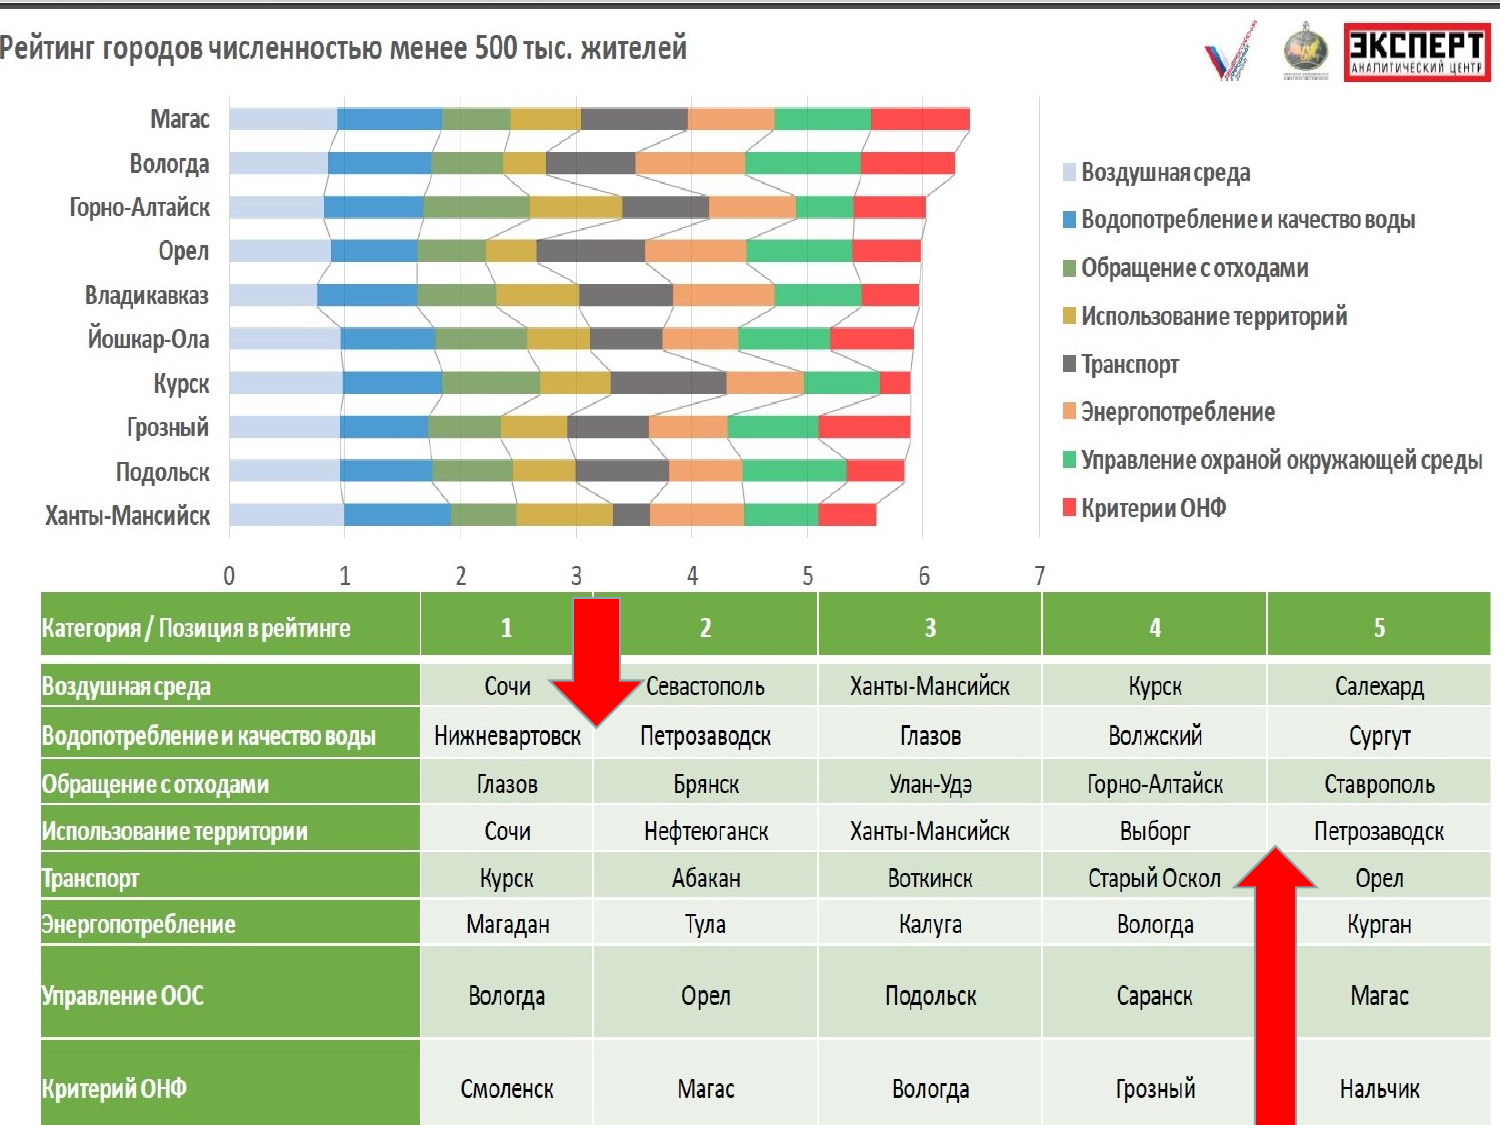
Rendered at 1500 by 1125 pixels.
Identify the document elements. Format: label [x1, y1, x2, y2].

picture [0, 0, 1500, 1125]
text_box [546, 596, 647, 730]
text_box [1231, 844, 1320, 1125]
